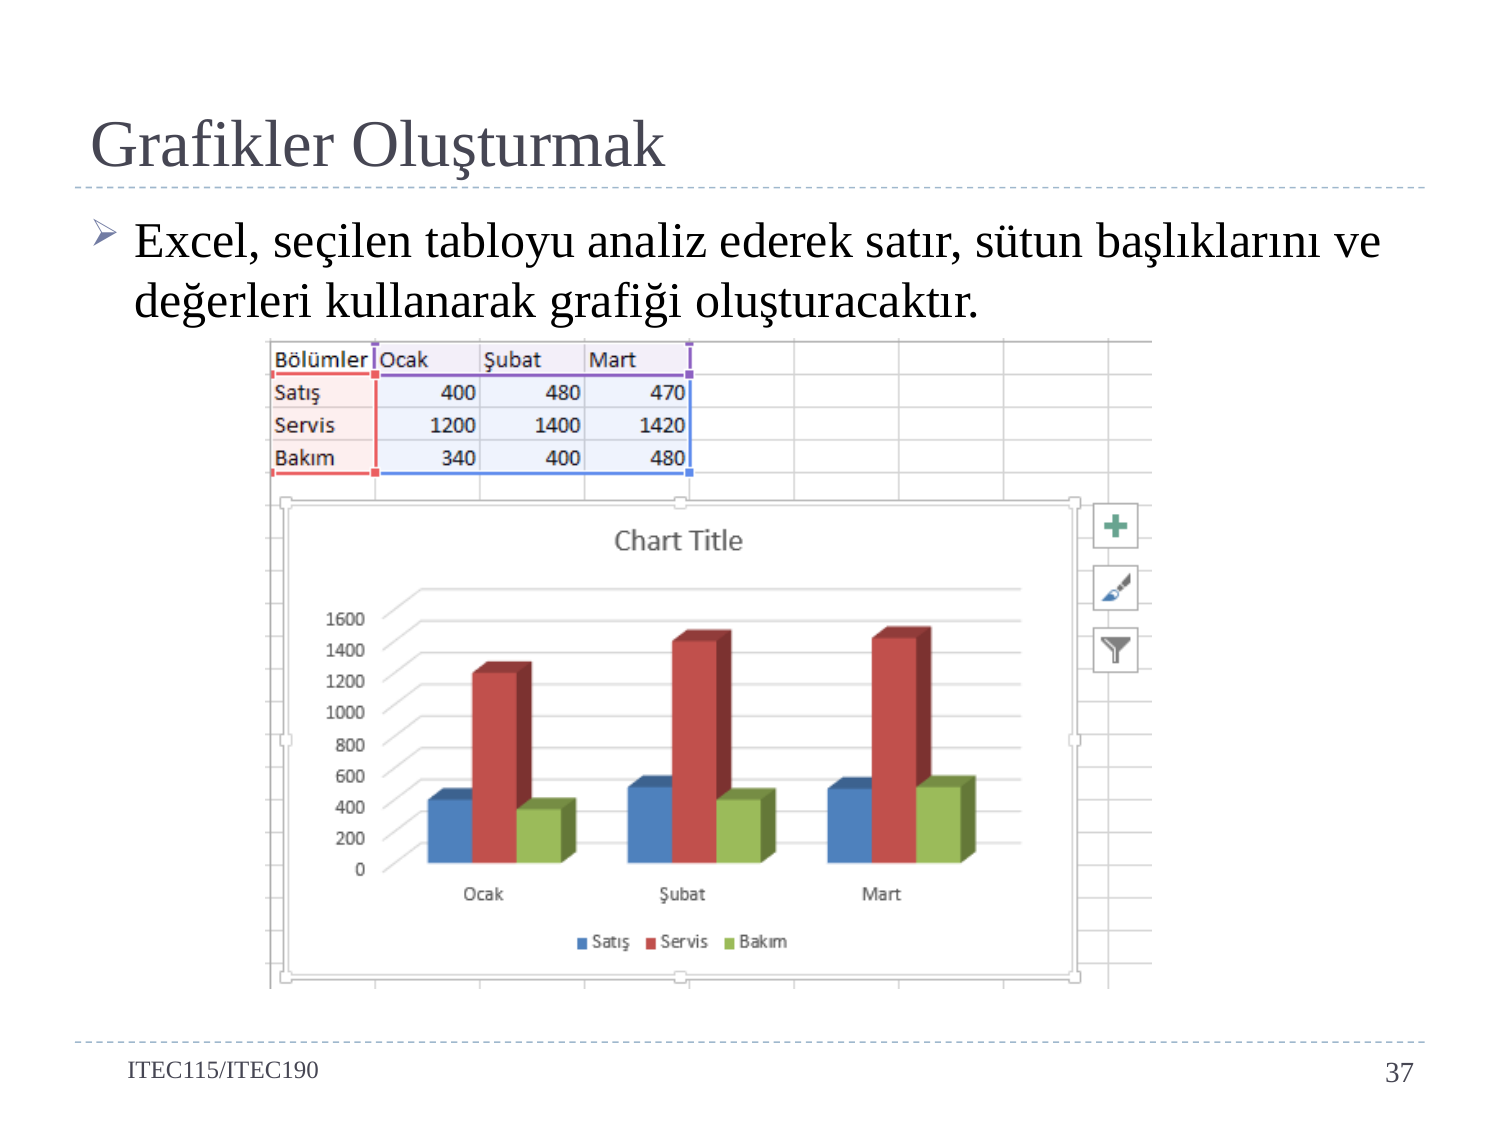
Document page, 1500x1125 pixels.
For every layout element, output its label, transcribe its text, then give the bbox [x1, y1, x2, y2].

picture [265, 337, 1152, 989]
footer ITEC115/ITEC190 [112, 1045, 1352, 1106]
list Excel, seçilen tabloyu analiz ederek satır, sütun başlıklarını ve değerleri kullanarak grafiği oluşturacaktır. [75, 200, 1425, 1010]
slide_number 37 [1352, 1045, 1430, 1106]
title Grafikler Oluşturmak [75, 24, 1425, 188]
